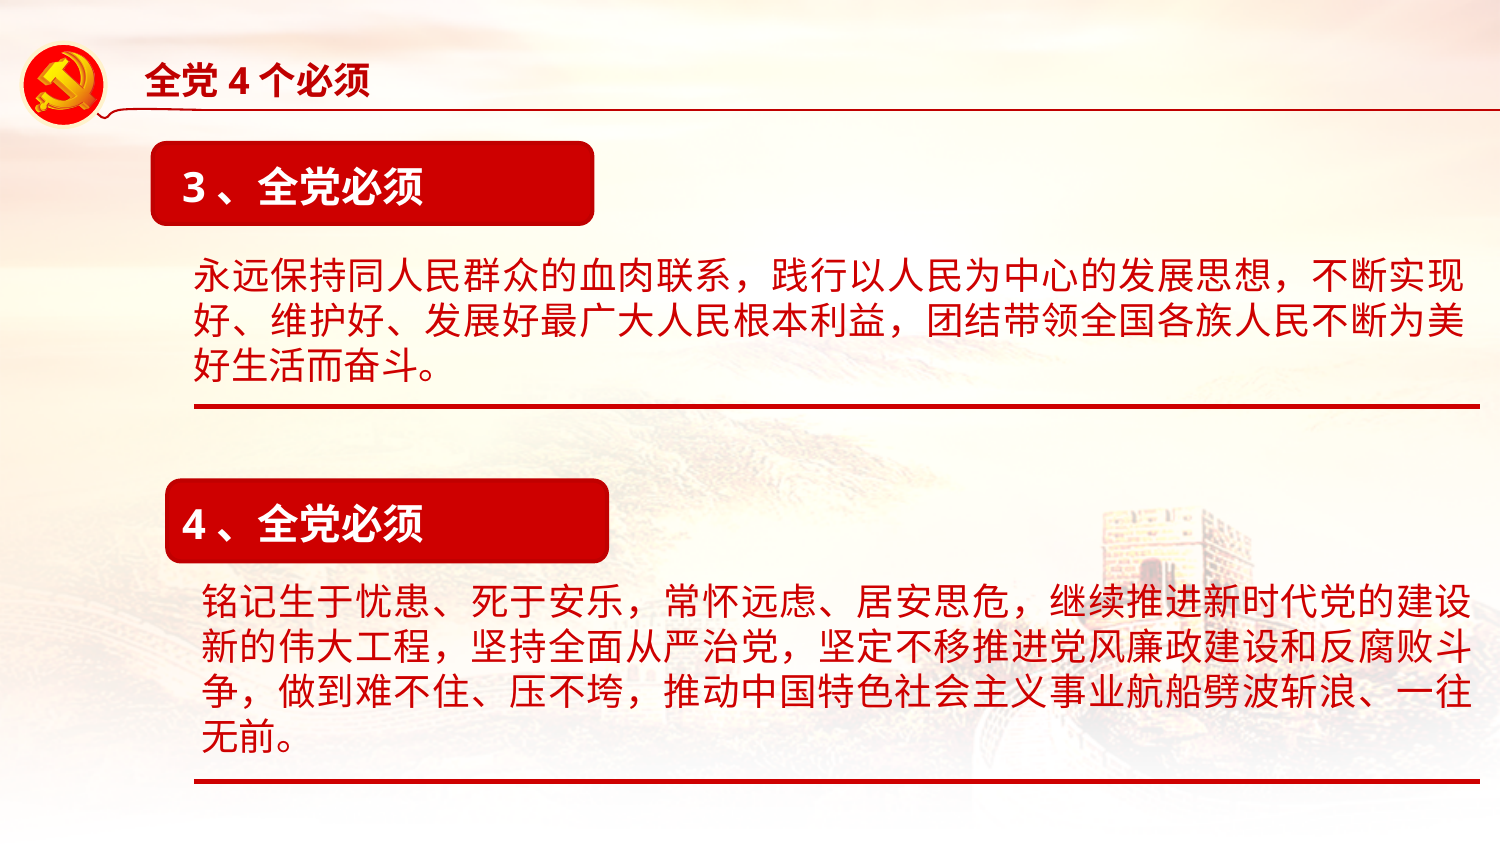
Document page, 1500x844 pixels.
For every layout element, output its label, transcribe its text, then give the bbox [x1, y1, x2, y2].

text_box 永远保持同人民群众的血肉联系，践行以人民为中心的发展思想，不断实现好、维护好、发展好最广大人民根本利益，团结带领全国各族人民不断为美好生活而奋斗。 [178, 244, 1480, 395]
text_box 3、全党必须 [167, 153, 607, 218]
text_box 4、全党必须 [167, 490, 607, 556]
text_box 全党4个必须 [116, 51, 986, 108]
picture [0, 0, 1500, 844]
text_box [165, 478, 610, 564]
text_box [150, 140, 594, 226]
text_box 铭记生于忧患、死于安乐，常怀远虑、居安思危，继续推进新时代党的建设新的伟大工程，坚持全面从严治党，坚定不移推进党风廉政建设和反腐败斗争，做到难不住、压不垮，推动中国特色社会主义事业航船劈波斩浪、一往无前。 [186, 570, 1488, 766]
